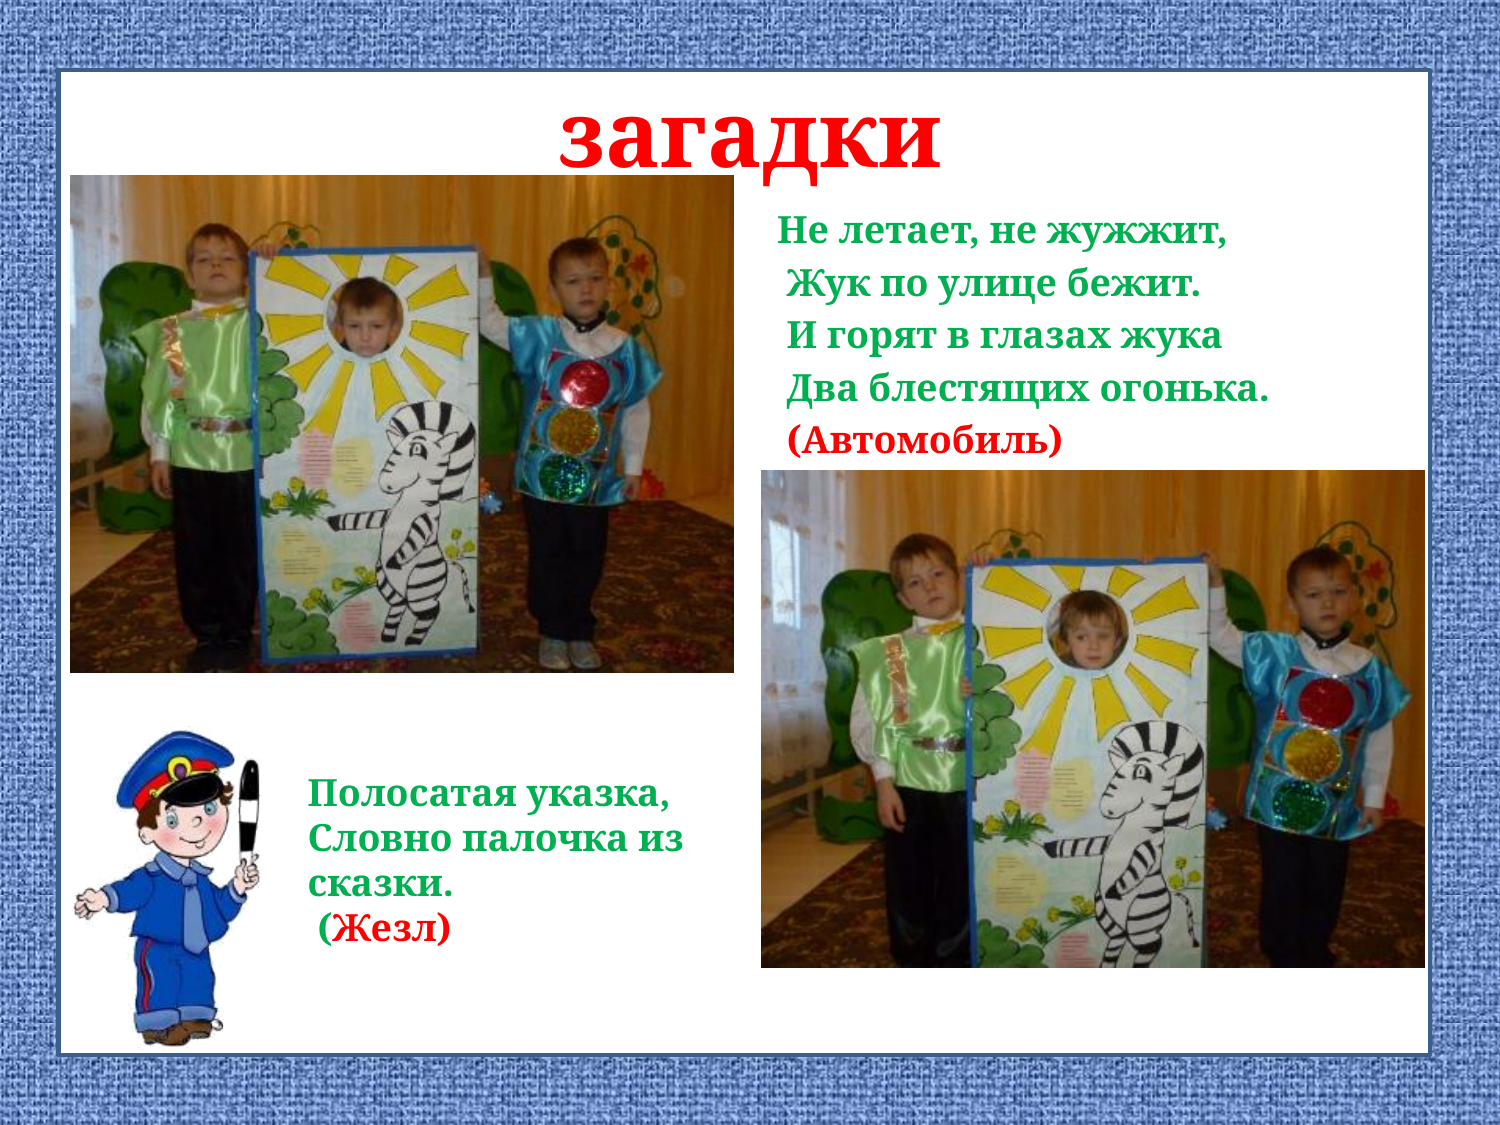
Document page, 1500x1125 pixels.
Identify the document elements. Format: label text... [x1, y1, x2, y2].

list Не летает, не жужжит, Жук по улице бежит. И горят в глазах жука Два блестящих огонька. (Автомобиль) [761, 184, 1426, 469]
picture [0, 0, 1500, 1125]
title загадки [74, 77, 1426, 185]
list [761, 469, 1426, 968]
text_box Полосатая указка, Словно палочка из сказки. (Жезл) [292, 761, 750, 957]
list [70, 175, 734, 674]
